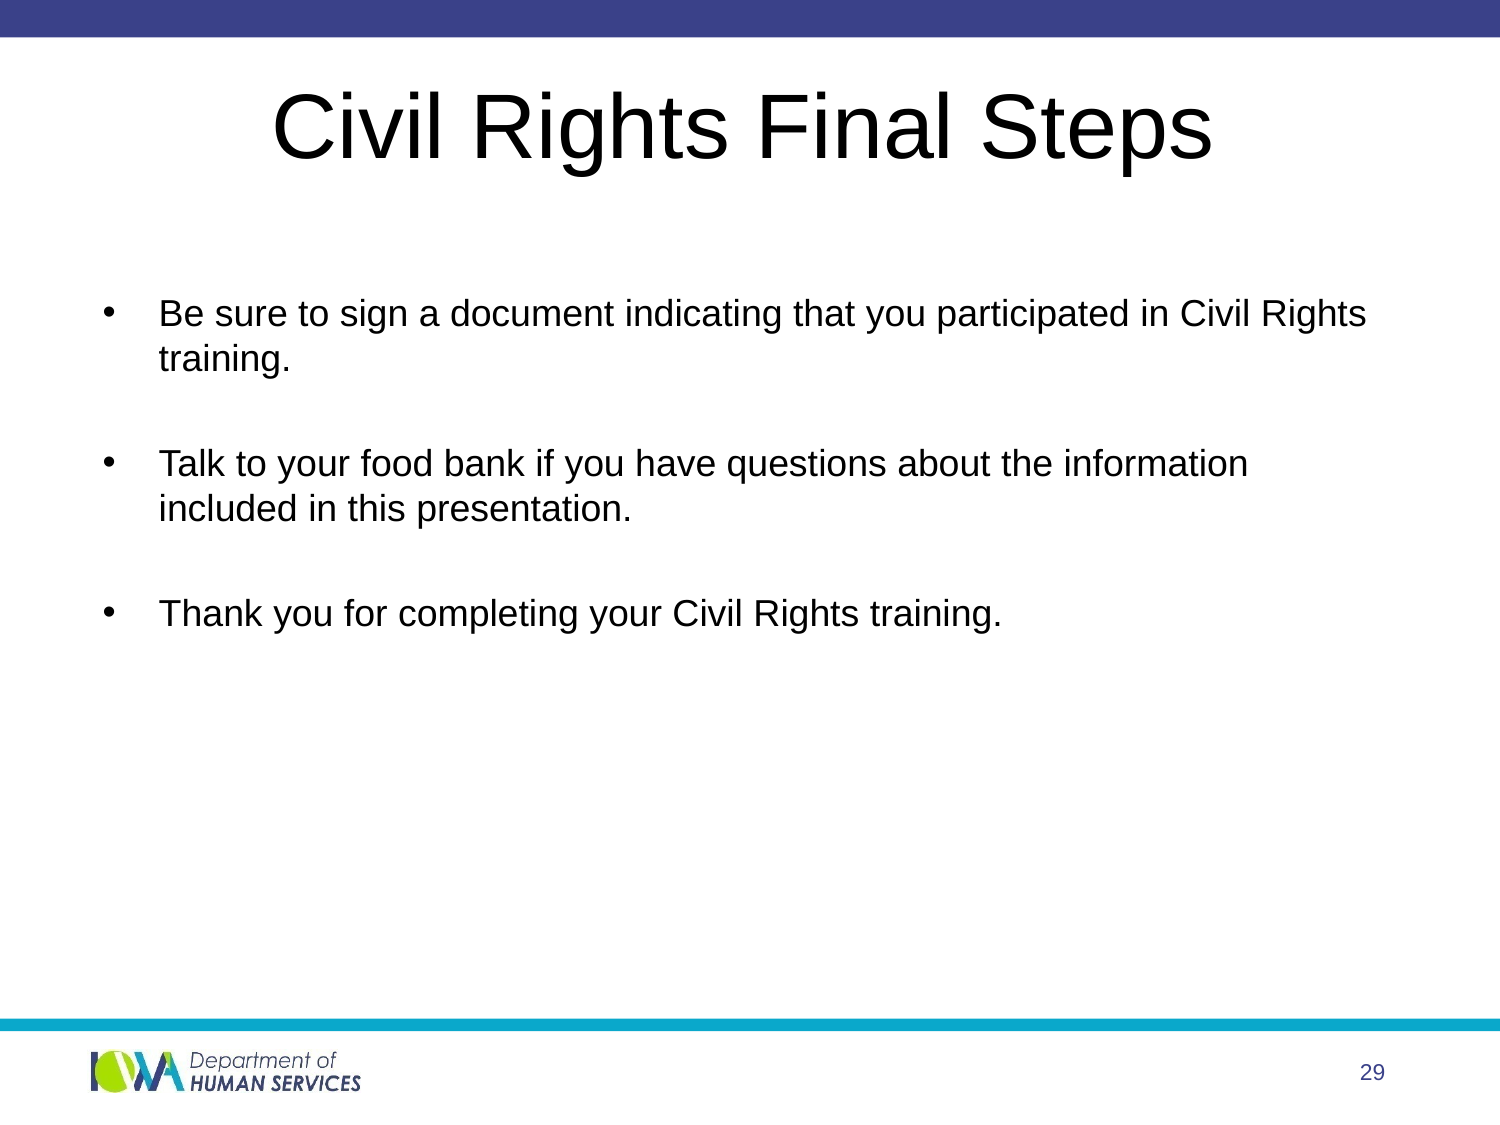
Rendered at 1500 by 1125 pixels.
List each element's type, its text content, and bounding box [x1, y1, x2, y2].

picture [87, 1049, 363, 1093]
list Be sure to sign a document indicating that you participated in Civil Rights training. Talk to your food bank if you have questions about the information included in this presentation. Thank you for completing your Civil Rights training. [87, 281, 1400, 1000]
title Civil Rights Final Steps [87, 59, 1400, 278]
